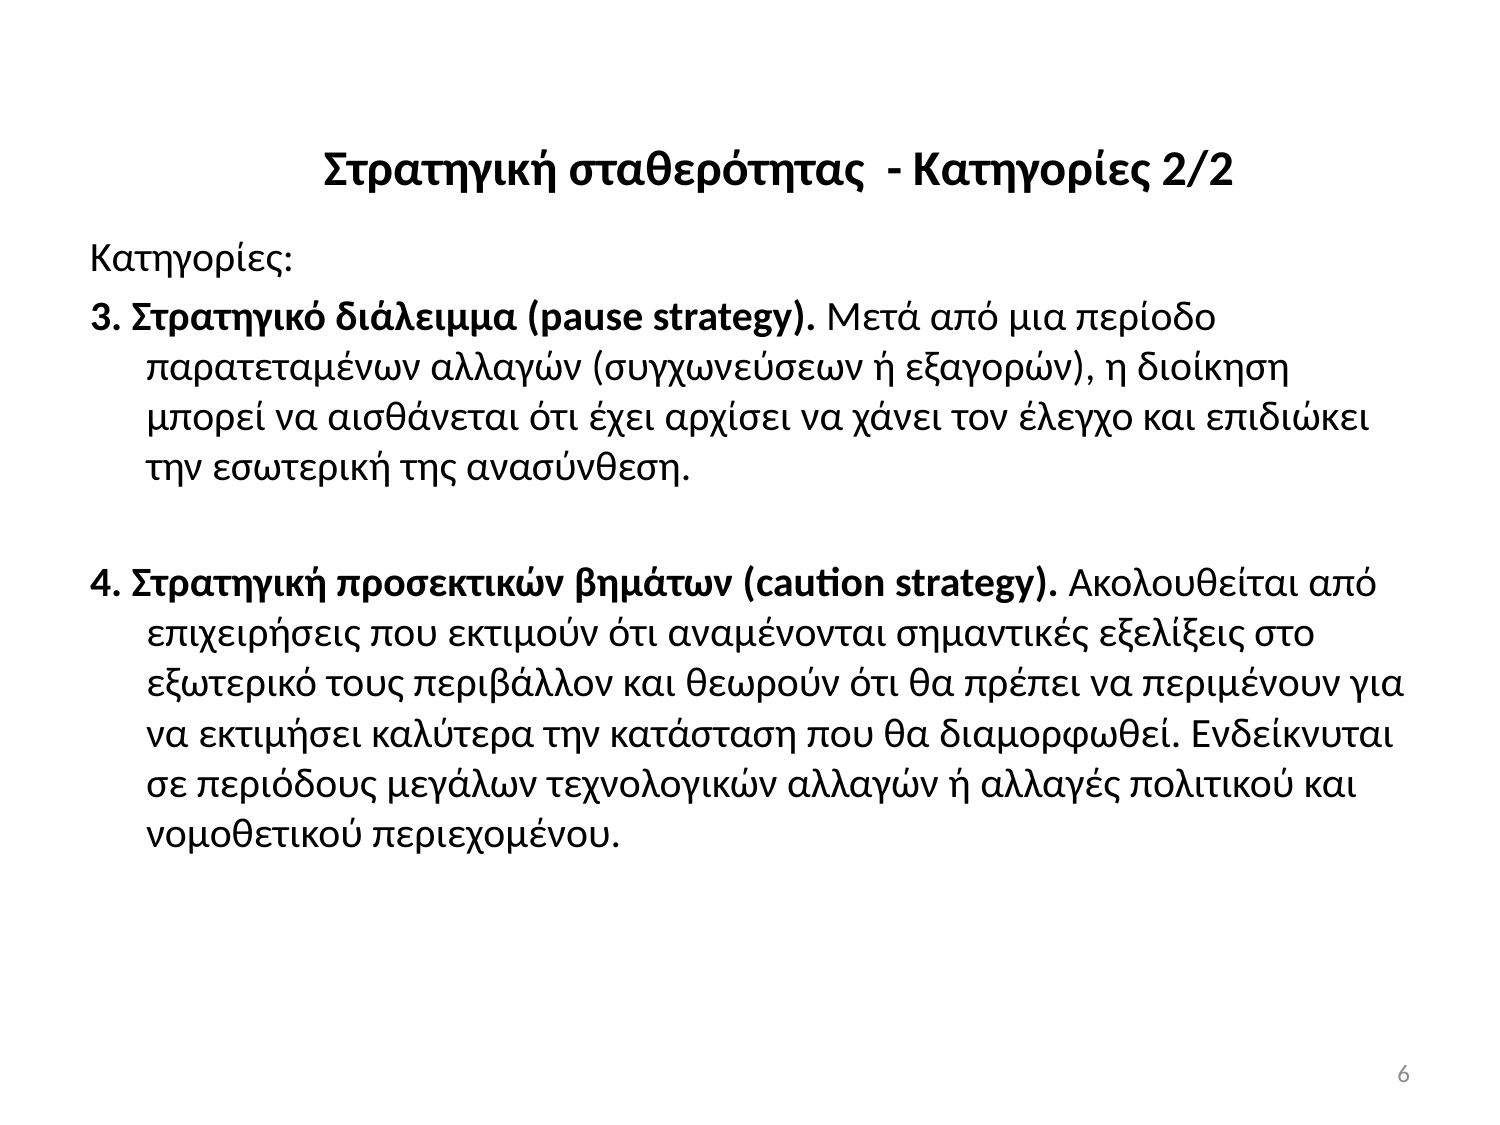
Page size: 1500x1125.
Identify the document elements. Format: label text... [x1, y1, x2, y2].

title Στρατηγική σταθερότητας - Κατηγορίες 2/2 [183, 113, 1376, 222]
list Κατηγορίες: 3. Στρατηγικό διάλειμμα (pause strategy). Μετά από μια περίοδο παρατεταμένων αλλαγών (συγχωνεύσεων ή εξαγορών), η διοίκηση μπορεί να αισθάνεται ότι έχει αρχίσει να χάνει τον έλεγχο και επιδιώκει την εσωτερική της ανασύνθεση. 4. Στρατηγική προσεκτικών βημάτων (caution strategy). Ακολουθείται από επιχειρήσεις που εκτιμούν ότι αναμένονται σημαντικές εξελίξεις στο εξωτερικό τους περιβάλλον και θεωρούν ότι θα πρέπει να περιμένουν για να εκτιμήσει καλύτερα την κατάσταση που θα διαμορφωθεί. Ενδείκνυται σε περιόδους μεγάλων τεχνολογικών αλλαγών ή αλλαγές πολιτικού και νομοθετικού περιεχομένου. [75, 222, 1425, 1005]
slide_number 6 [1074, 1042, 1425, 1103]
